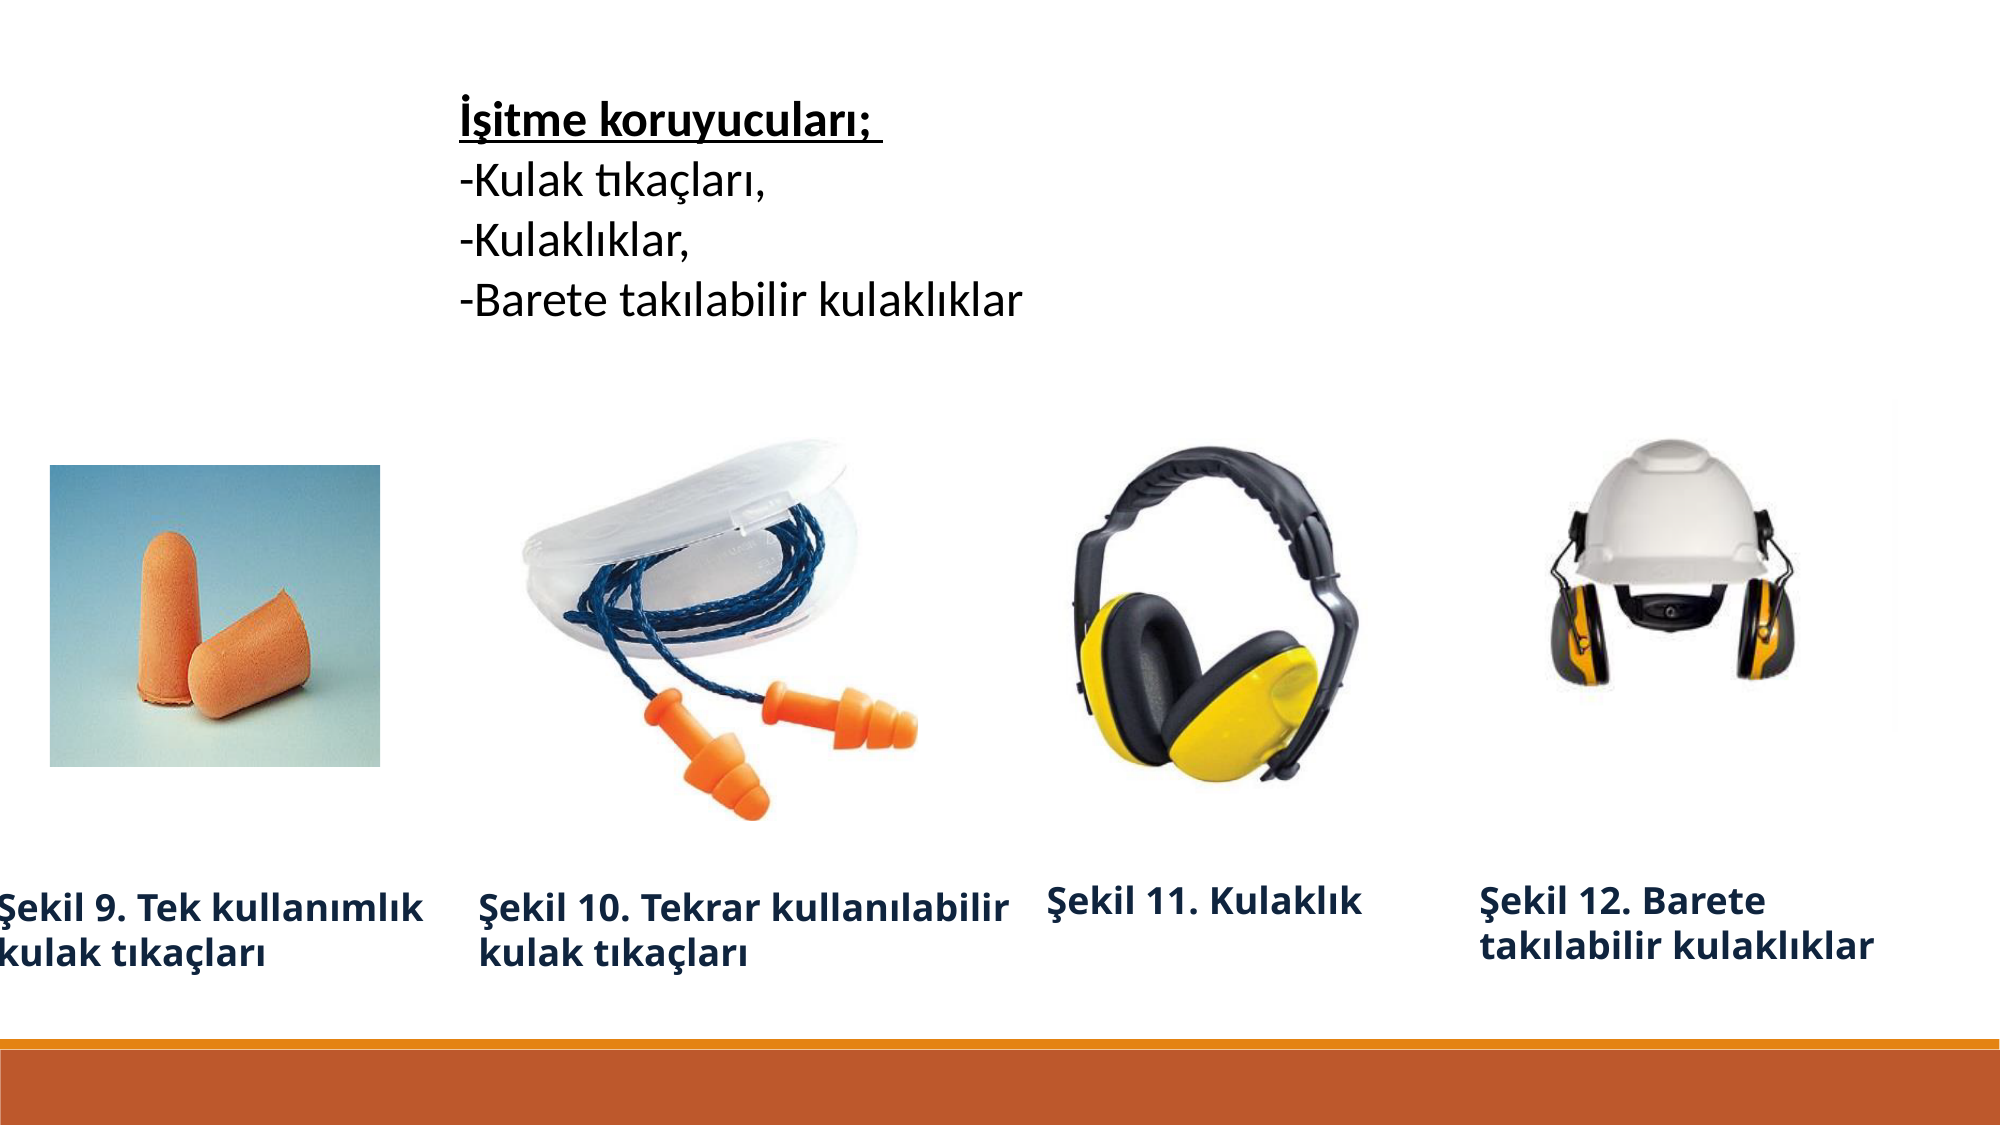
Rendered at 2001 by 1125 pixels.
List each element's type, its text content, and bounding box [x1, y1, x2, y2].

text_box Şekil 11. Kulaklık [1031, 869, 1378, 930]
picture [519, 437, 919, 822]
text_box İşitme koruyucuları; -Kulak tıkaçları, -Kulaklıklar, -Barete takılabilir kulaklıklar [444, 79, 1445, 335]
text_box Şekil 12. Barete takılabilir kulaklıklar [1464, 869, 1941, 975]
picture [49, 465, 381, 767]
text_box Şekil 9. Tek kullanımlık kulak tıkaçları [0, 876, 449, 981]
picture [1464, 324, 1898, 800]
picture [1057, 438, 1372, 794]
text_box Şekil 10. Tekrar kullanılabilir kulak tıkaçları [463, 876, 1036, 981]
